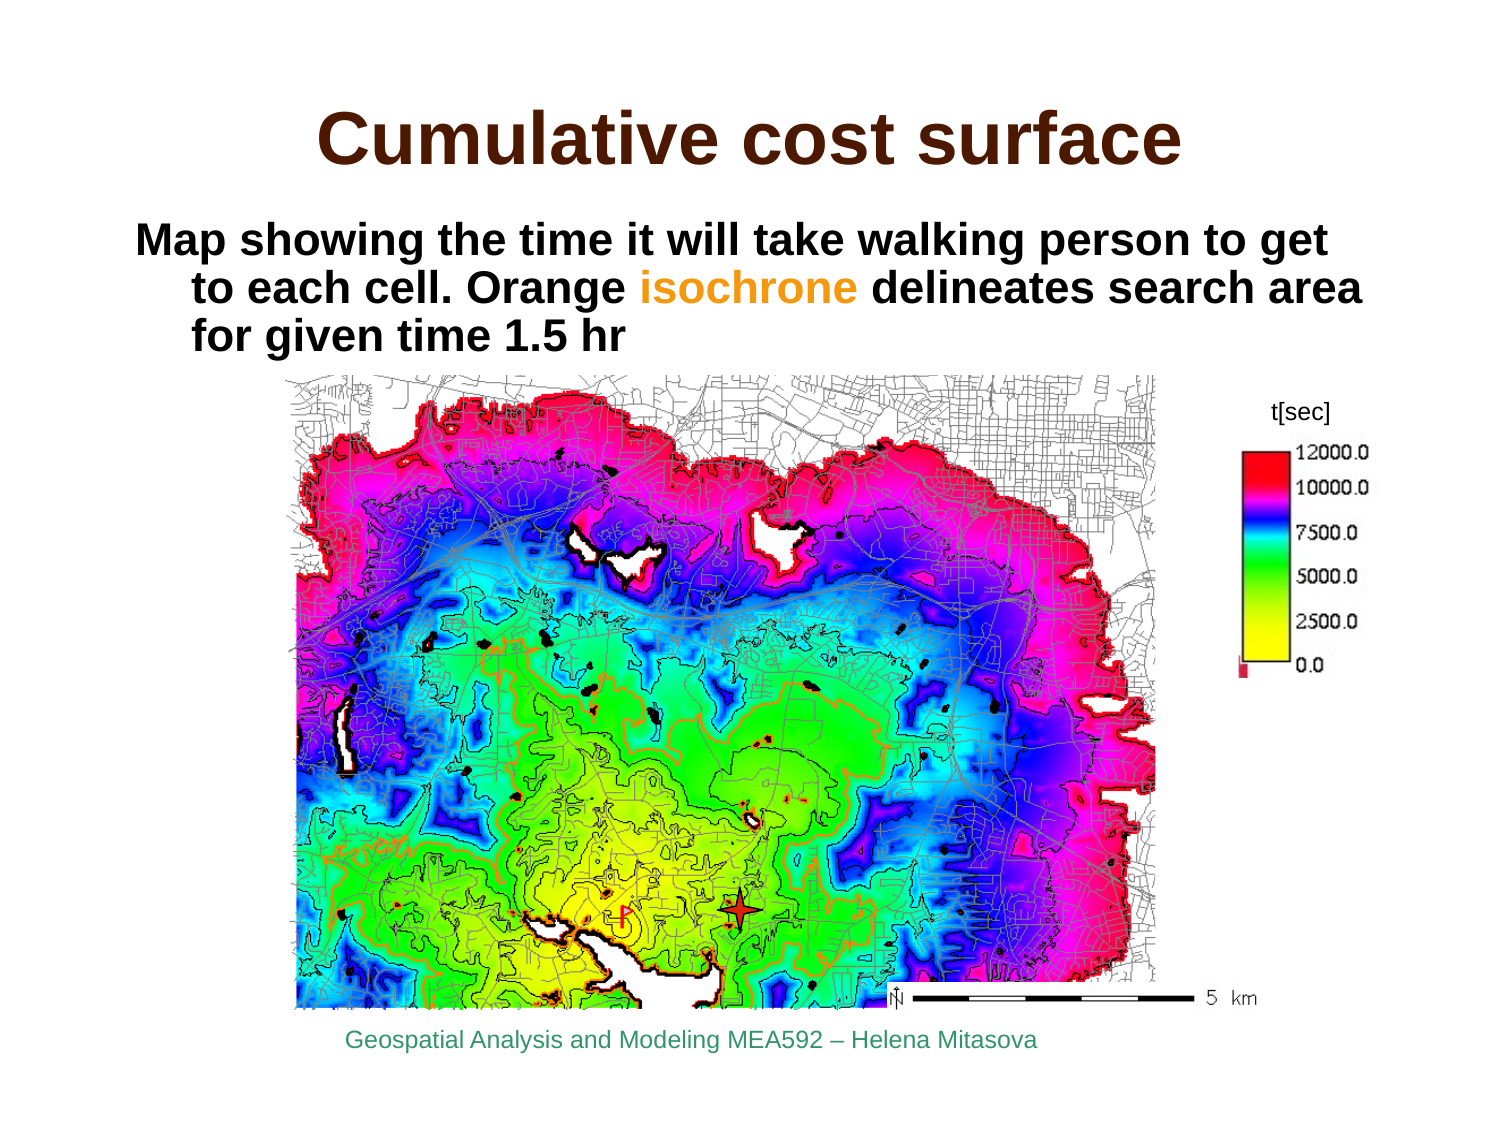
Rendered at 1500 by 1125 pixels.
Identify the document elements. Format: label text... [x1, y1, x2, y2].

text_box t[sec] [1256, 392, 1346, 422]
list Map showing the time it will take walking person to get to each cell. Orange isochrone delineates search area for given time 1.5 hr [120, 209, 1396, 369]
title Cumulative cost surface [112, 93, 1388, 188]
picture [267, 374, 1263, 1013]
picture [1238, 423, 1379, 678]
footer Geospatial Analysis and Modeling MEA592 – Helena Mitasova [329, 1020, 1199, 1125]
